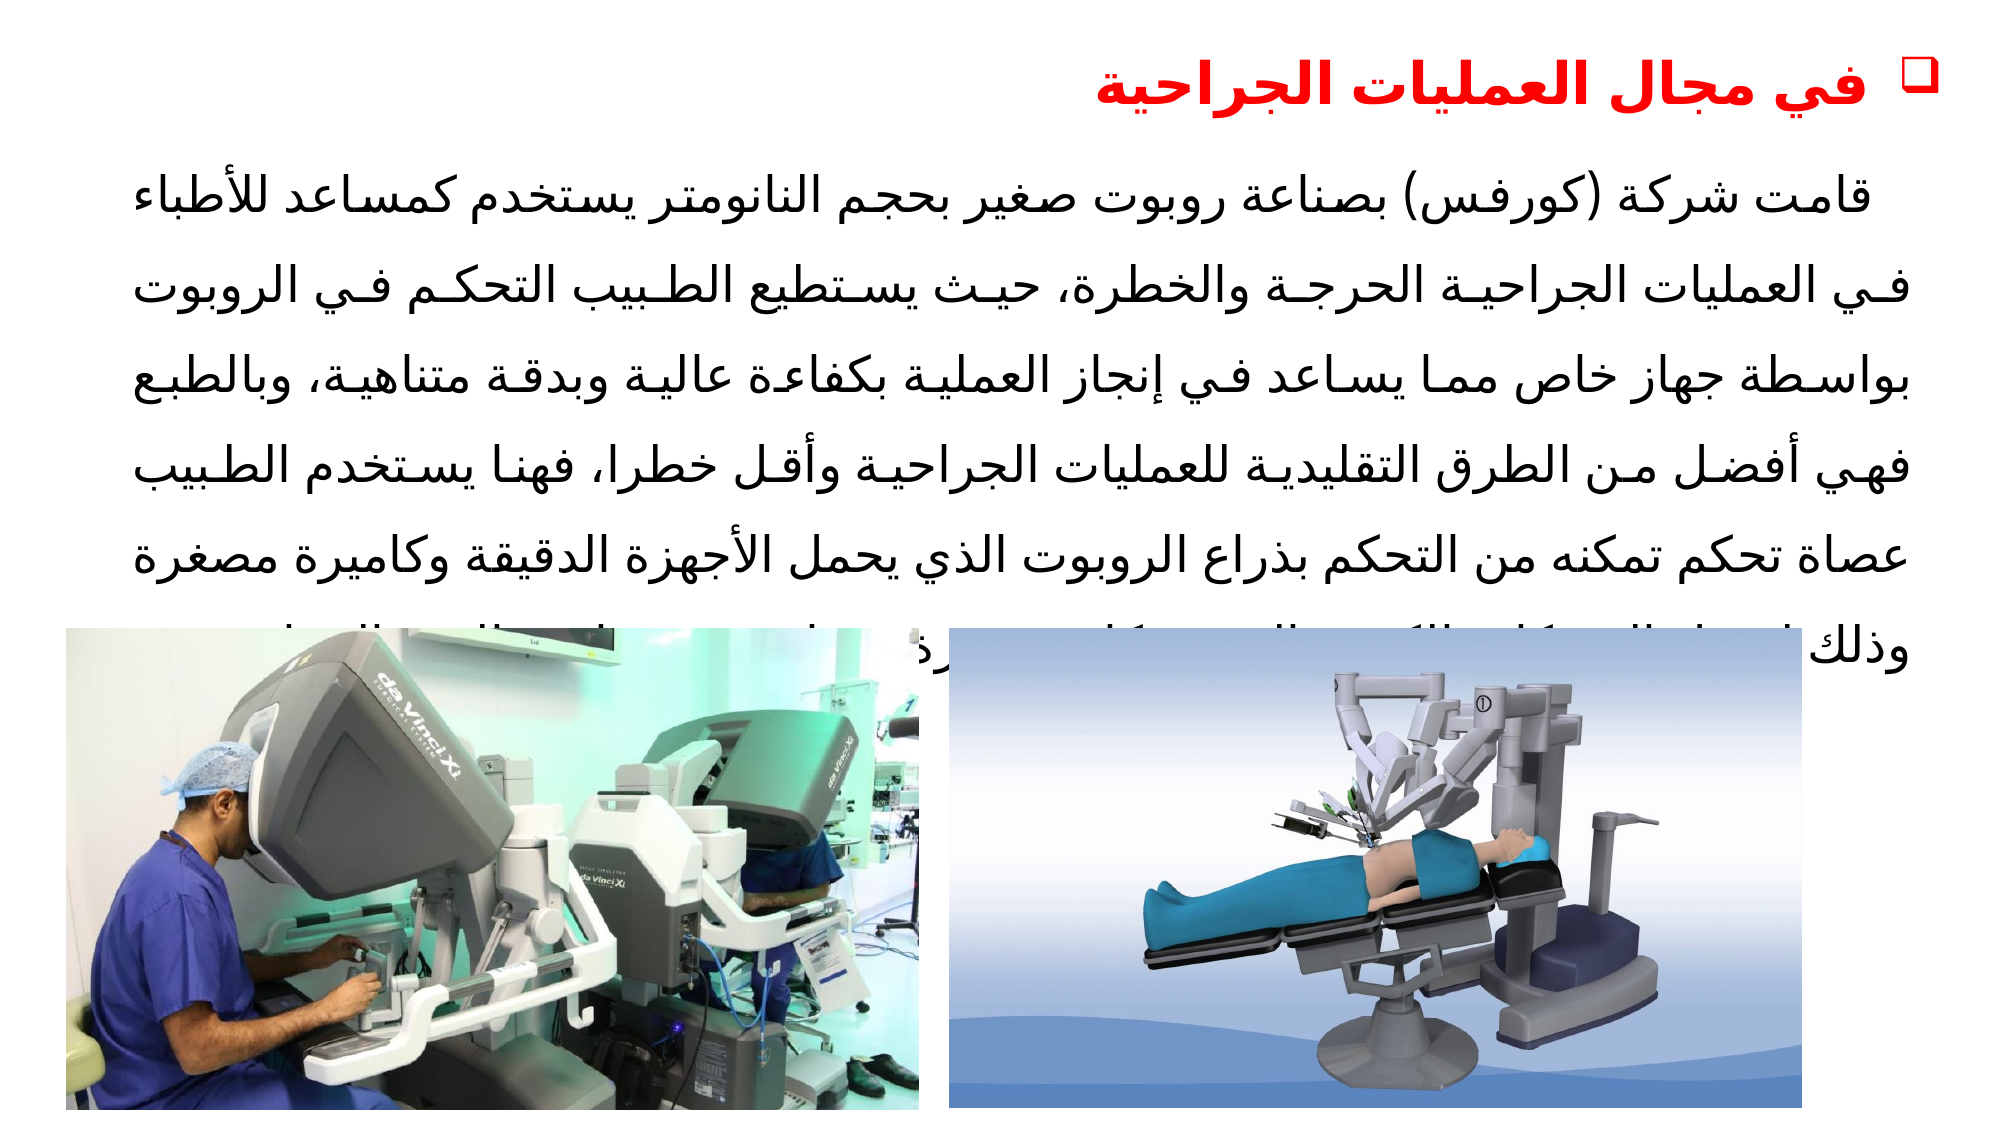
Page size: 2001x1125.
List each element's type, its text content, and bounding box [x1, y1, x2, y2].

picture [949, 628, 1802, 1108]
picture [66, 628, 919, 1110]
text_box في مجال العمليات الجراحية [1079, 39, 1958, 125]
text_box قامت شركة (كورفس) بصناعة روبوت صغير بحجم النانومتر يستخدم كمساعد للأطباء في العمليات الجراحية الحرجة والخطرة، حيث يستطيع الطبيب التحكم في الروبوت بواسطة جهاز خاص مما يساعد في إنجاز العملية بكفاءة عالية وبدقة متناهية، وبالطبع فهي أفضل من الطرق التقليدية للعمليات الجراحية وأقل خطرا، فهنا يستخدم الطبيب عصاة تحكم تمكنه من التحكم بذراع الروبوت الذي يحمل الأجهزة الدقيقة وكاميرة مصغرة وذلك ليحول التحركات الكبيرة إلى تحركات صغيرة وهذا يتيح مزيدا من الدقة الجراحية. [117, 125, 1928, 680]
